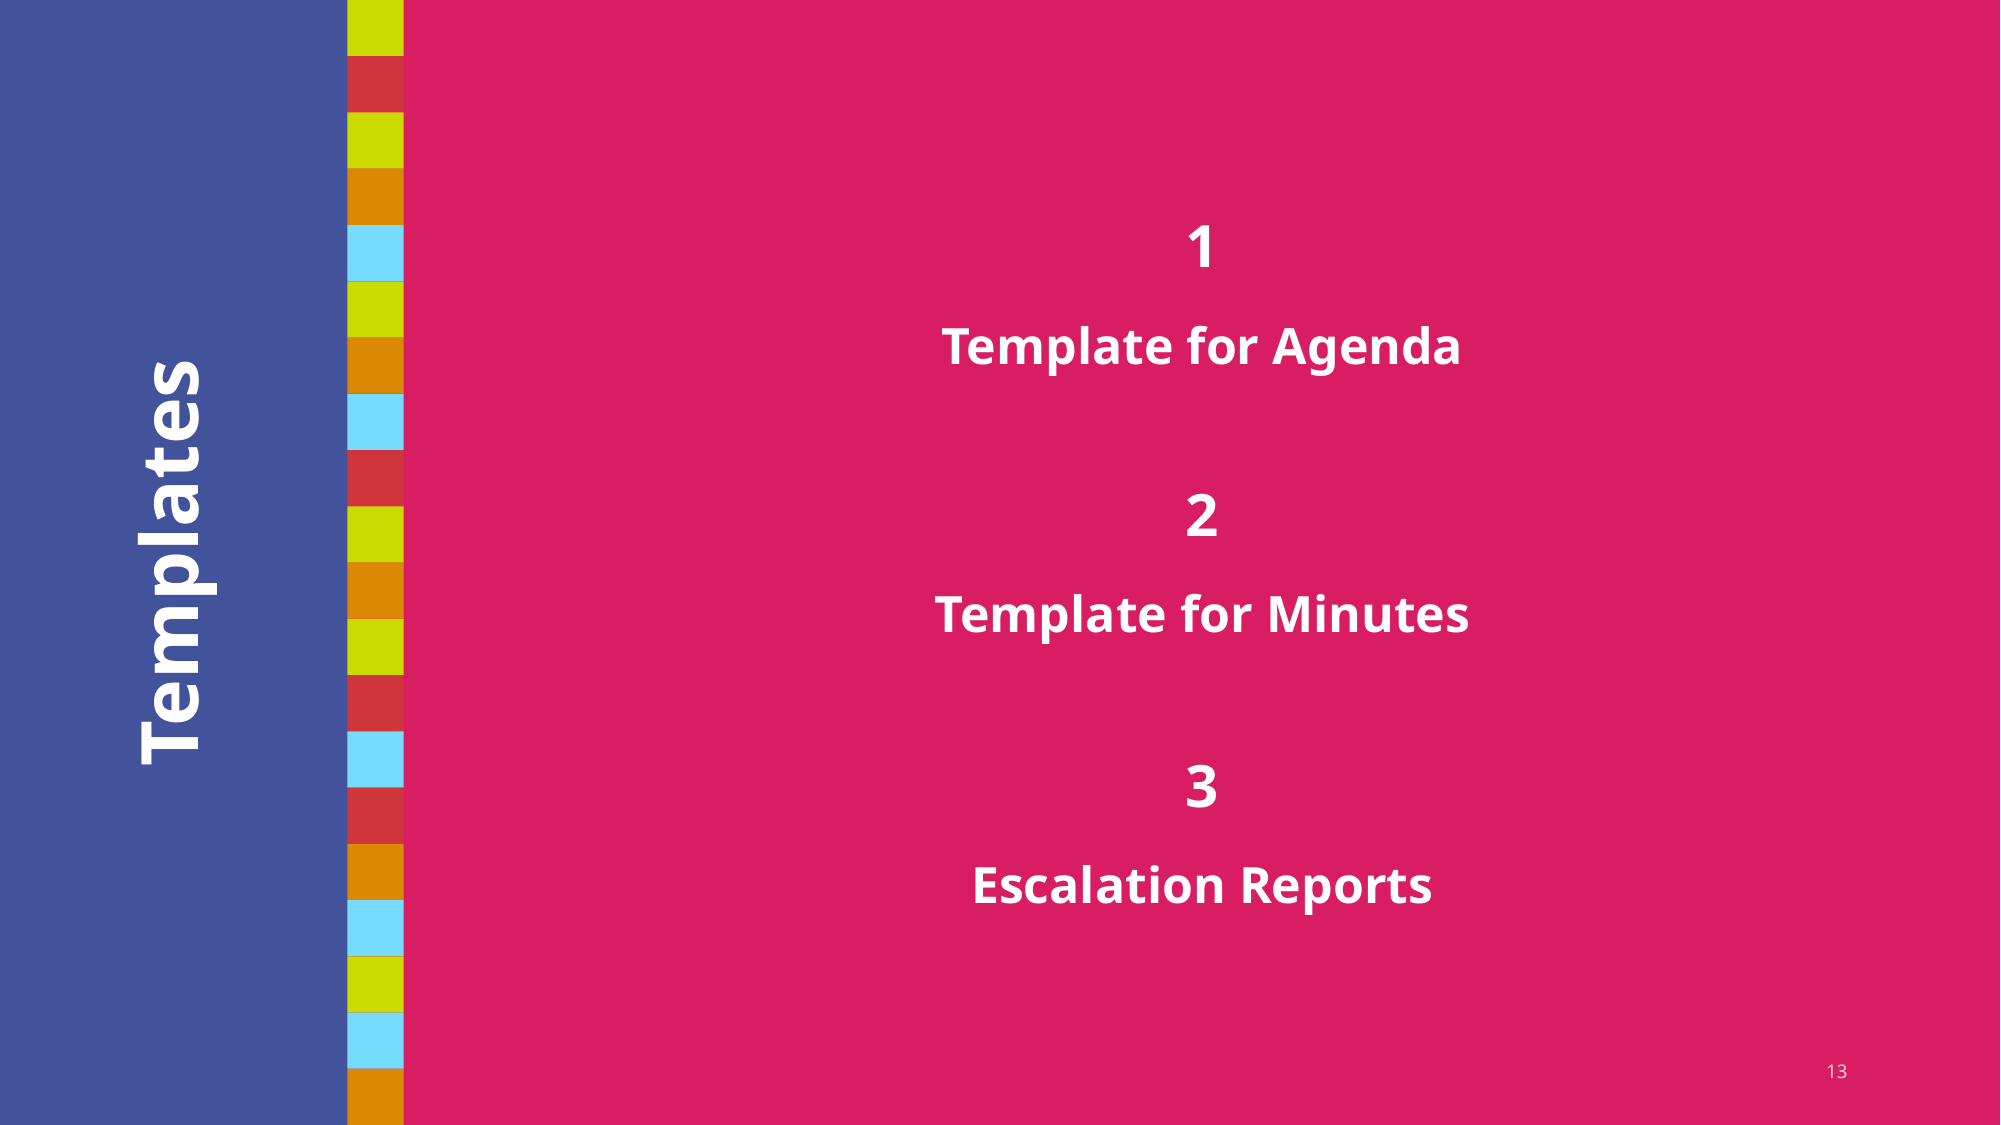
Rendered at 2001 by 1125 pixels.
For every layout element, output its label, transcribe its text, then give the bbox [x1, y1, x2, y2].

list Template for Agenda [737, 306, 1668, 418]
title Templates [64, 0, 282, 1125]
list Template for Minutes [737, 575, 1668, 686]
list 3 [1108, 732, 1297, 844]
list 2 [1108, 462, 1297, 573]
list 1 [1108, 193, 1297, 304]
list Escalation Reports [737, 846, 1668, 957]
slide_number 13 [1412, 1042, 1863, 1103]
